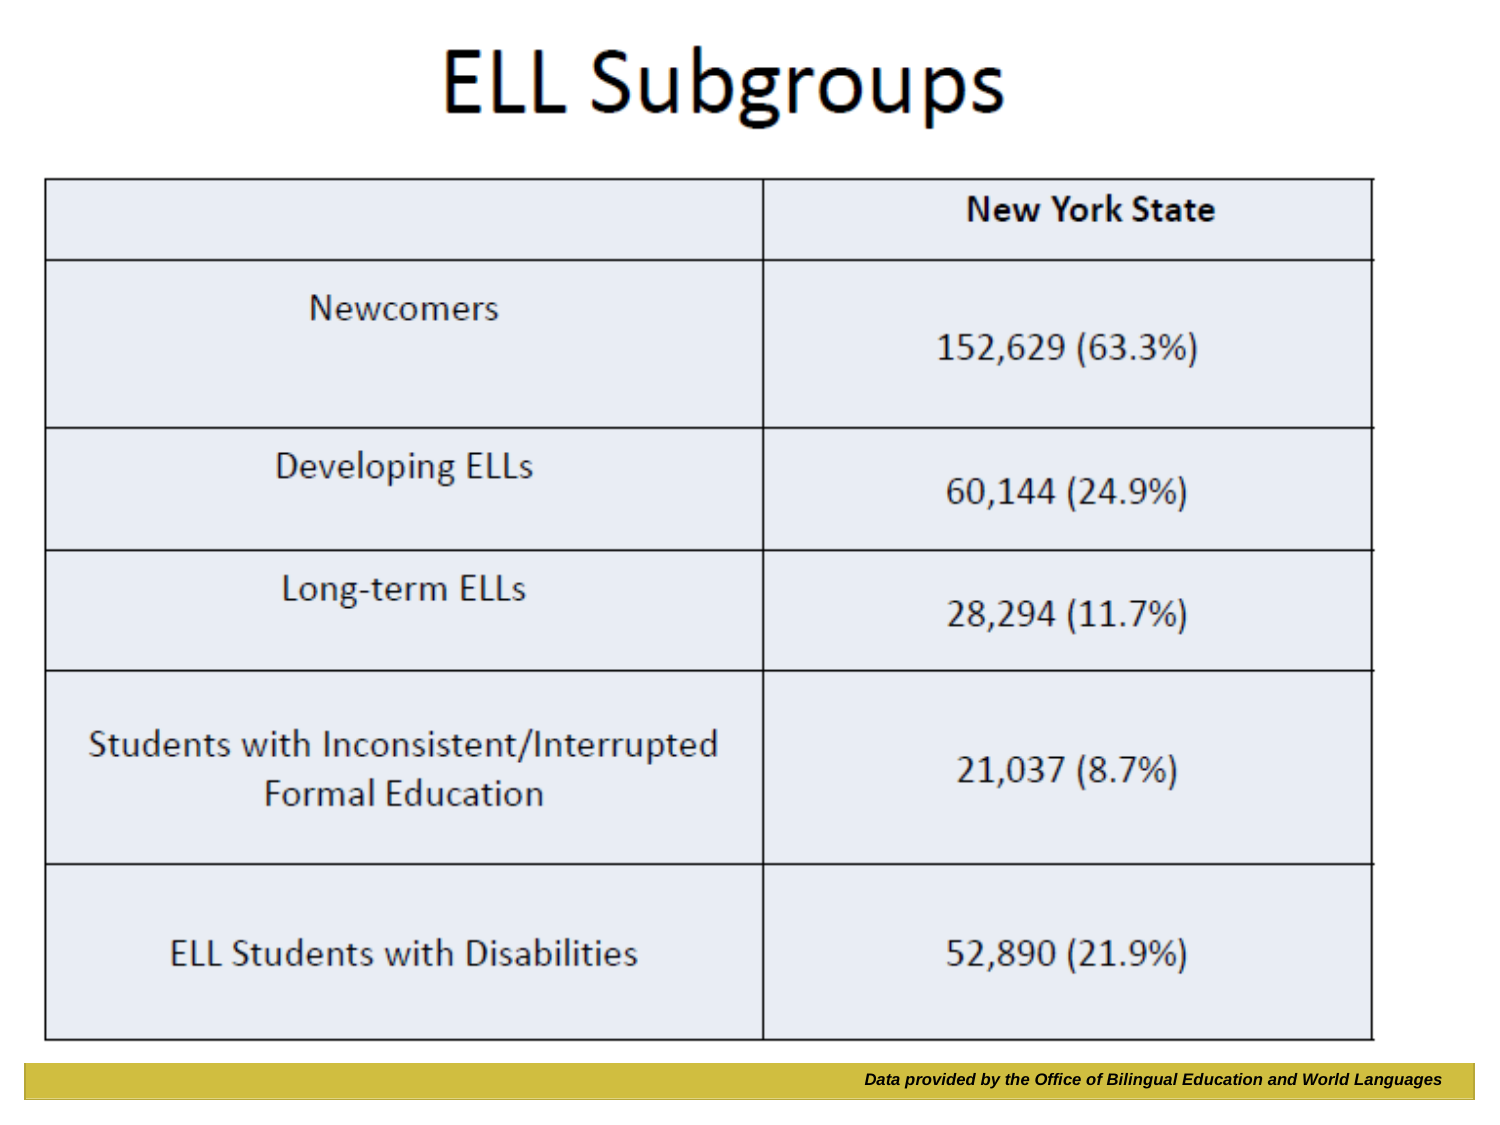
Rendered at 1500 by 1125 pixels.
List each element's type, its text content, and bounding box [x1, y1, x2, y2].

text_box Data provided by the Office of Bilingual Education and World Languages [849, 1074, 1463, 1096]
picture [0, 0, 1500, 1063]
